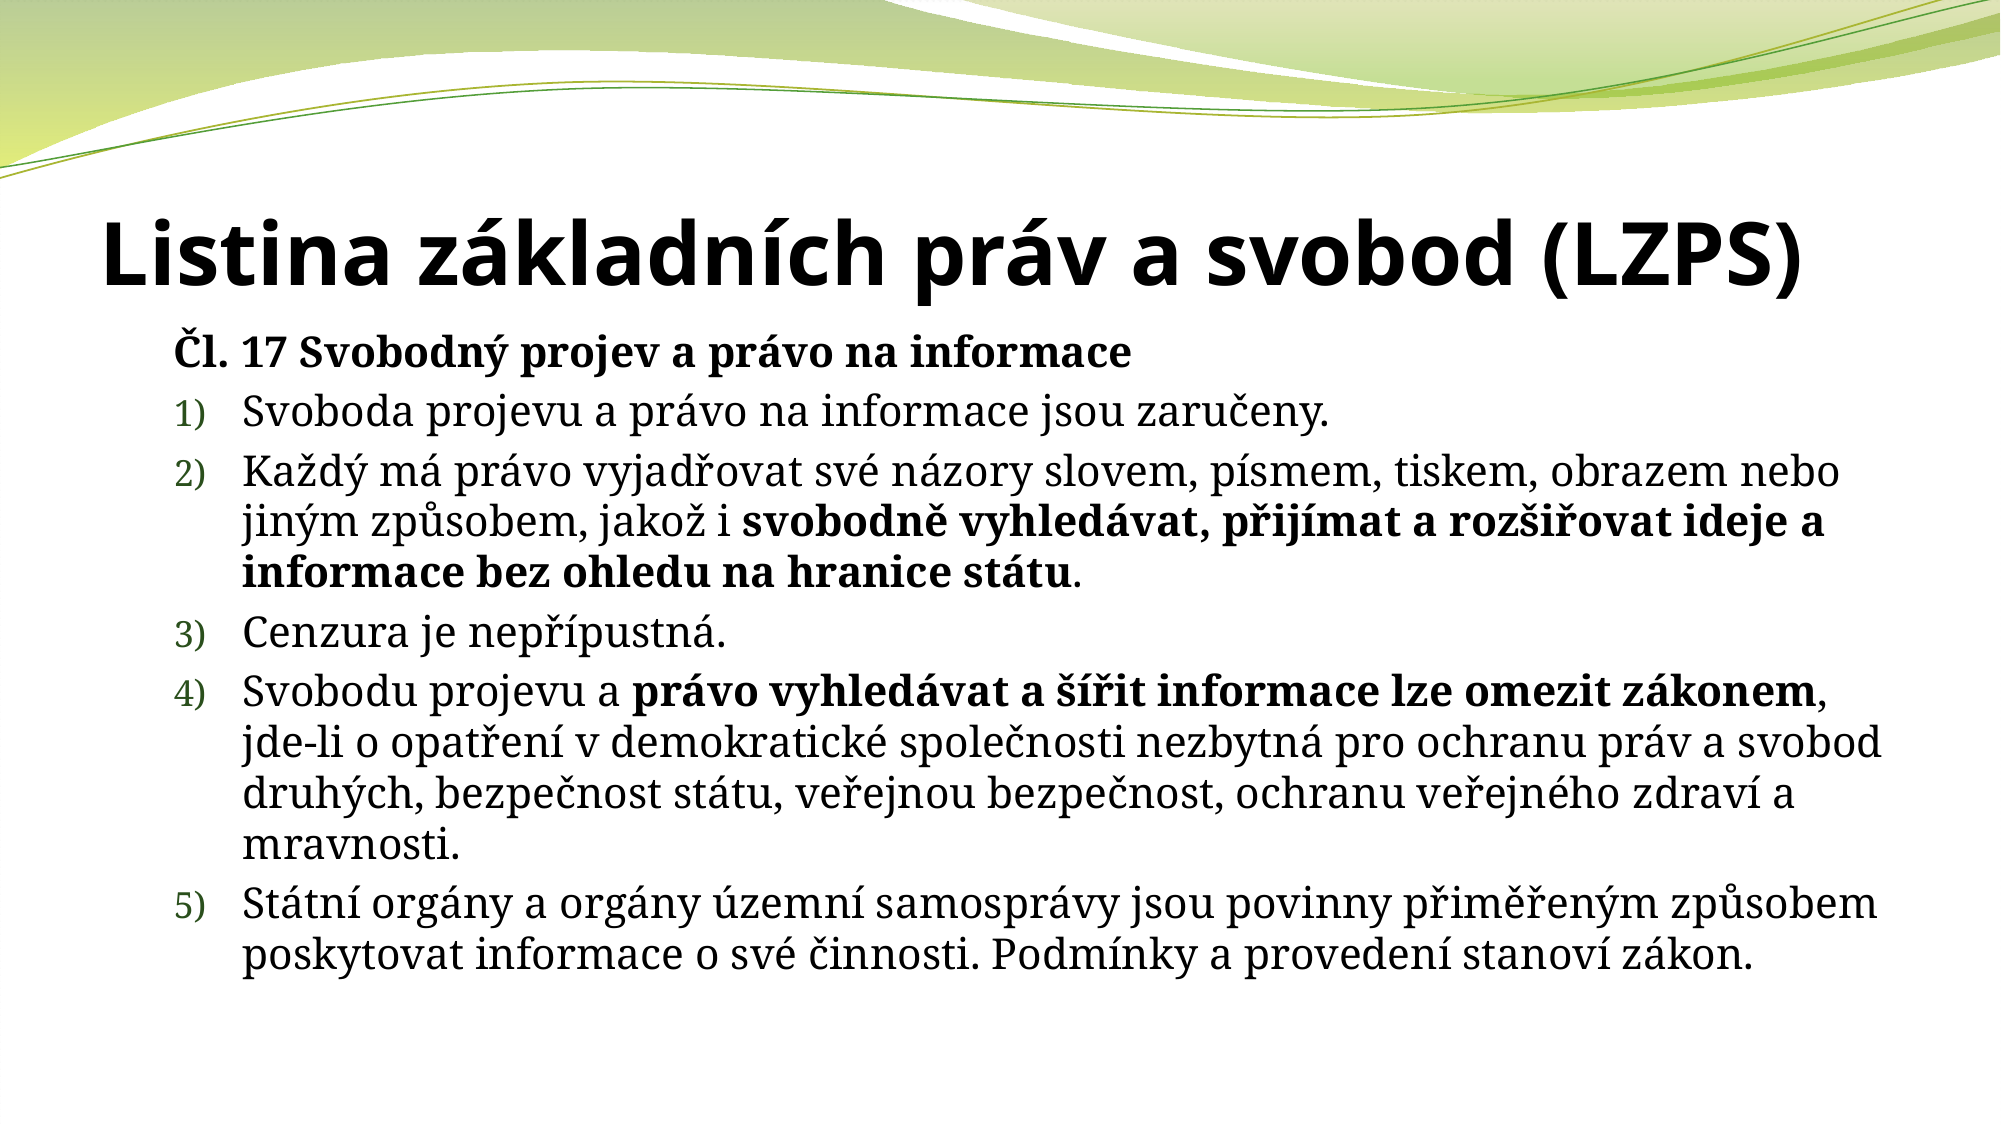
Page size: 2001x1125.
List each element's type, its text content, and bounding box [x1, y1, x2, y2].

list Čl. 17 Svobodný projev a právo na informace Svoboda projevu a právo na informace jsou zaručeny. Každý má právo vyjadřovat své názory slovem, písmem, tiskem, obrazem nebo jiným způsobem, jakož i svobodně vyhledávat, přijímat a rozšiřovat ideje a informace bez ohledu na hranice státu. Cenzura je nepřípustná. Svobodu projevu a právo vyhledávat a šířit informace lze omezit zákonem, jde-li o opatření v demokratické společnosti nezbytná pro ochranu práv a svobod druhých, bezpečnost státu, veřejnou bezpečnost, ochranu veřejného zdraví a mravnosti. Státní orgány a orgány územní samosprávy jsou povinny přiměřeným způsobem poskytovat informace o své činnosti. Podmínky a provedení stanoví zákon. [99, 317, 1900, 1038]
title Listina základních práv a svobod (LZPS) [99, 115, 1900, 303]
